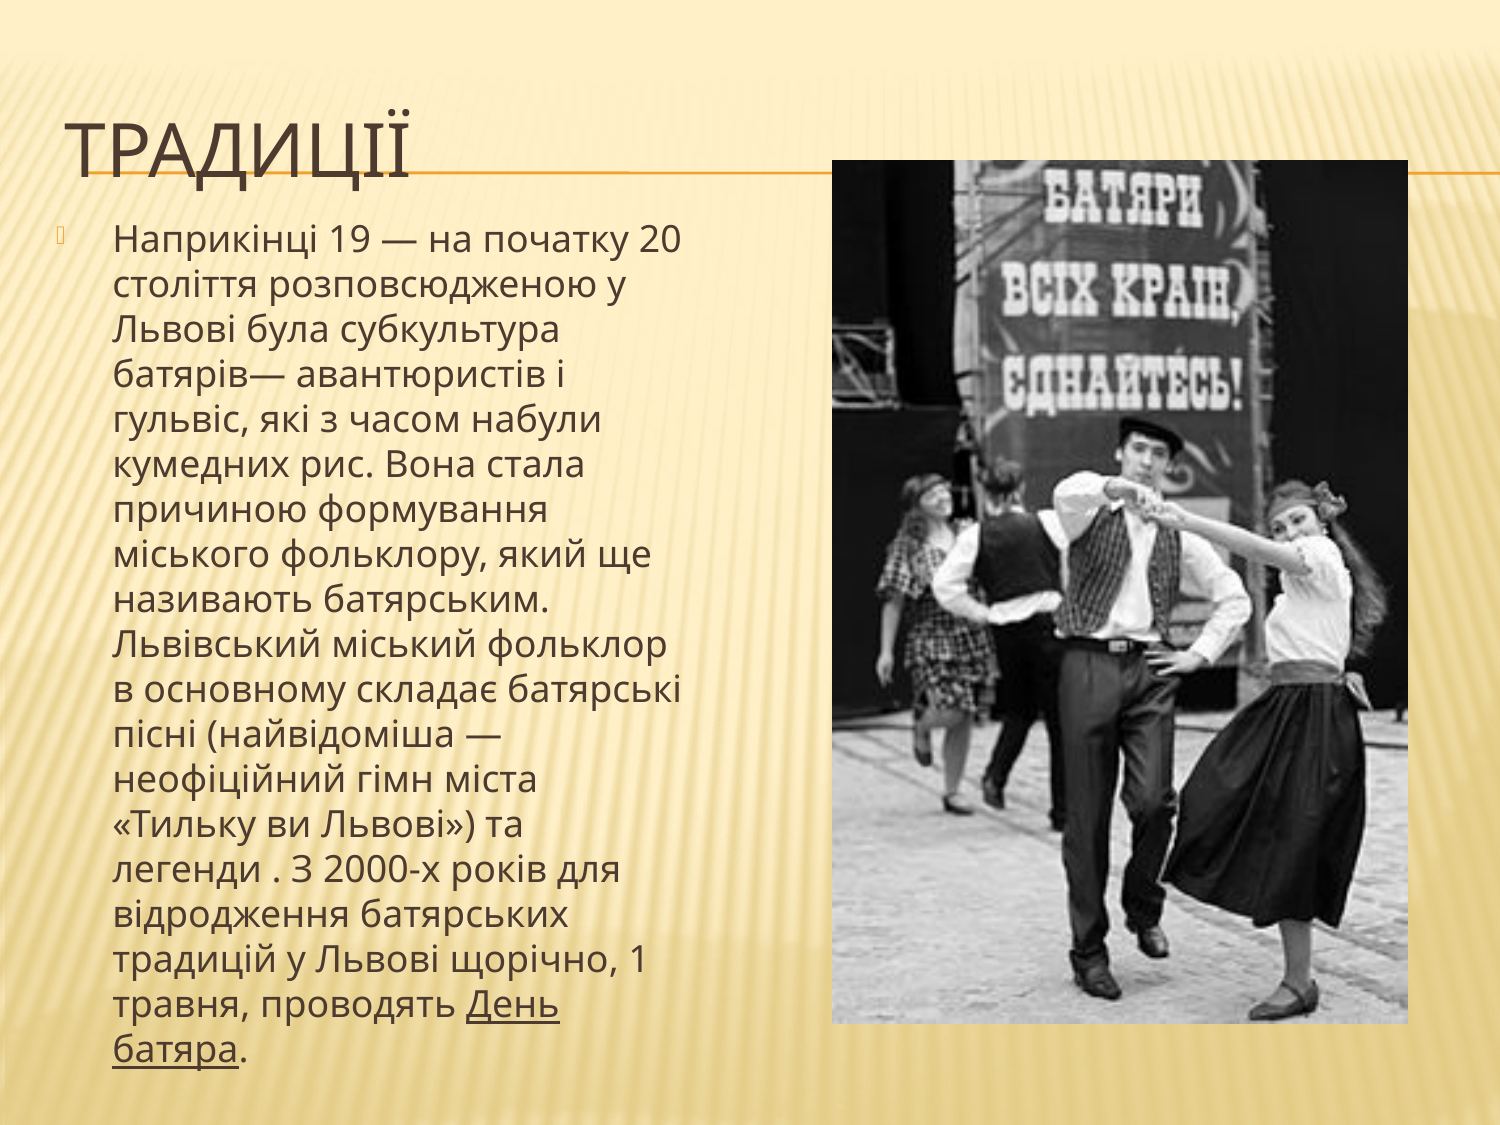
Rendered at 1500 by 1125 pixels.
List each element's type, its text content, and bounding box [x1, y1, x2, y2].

list Наприкінці 19 — на початку 20 століття розповсюдженою у Львові була субкультура батярів— авантюристів і гульвіс, які з часом набули кумедних рис. Вона стала причиною формування міського фольклору, який ще називають батярським. Львівський міський фольклор в основному складає батярські пісні (найвідоміша — неофіційний гімн міста «Тильку ви Львові») та легенди . З 2000-х років для відродження батярських традицій у Львові щорічно, 1 травня, проводять День батяра. [41, 208, 703, 1071]
picture [832, 160, 1408, 1024]
title Традиції [50, 75, 609, 208]
